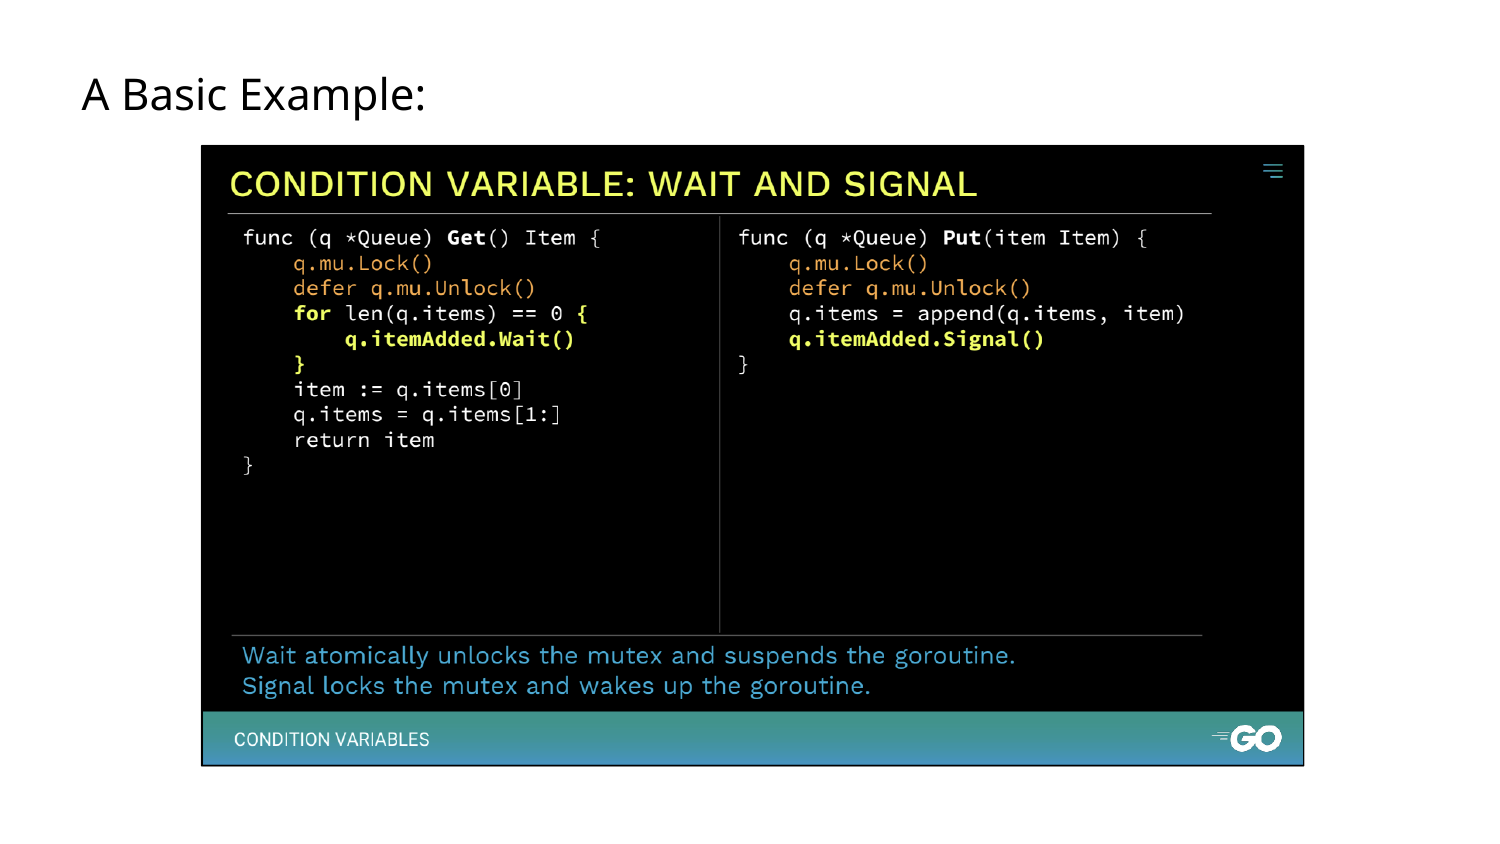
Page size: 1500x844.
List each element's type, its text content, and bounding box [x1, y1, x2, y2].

text_box A Basic Example: [66, 52, 951, 188]
picture [135, 134, 1365, 789]
